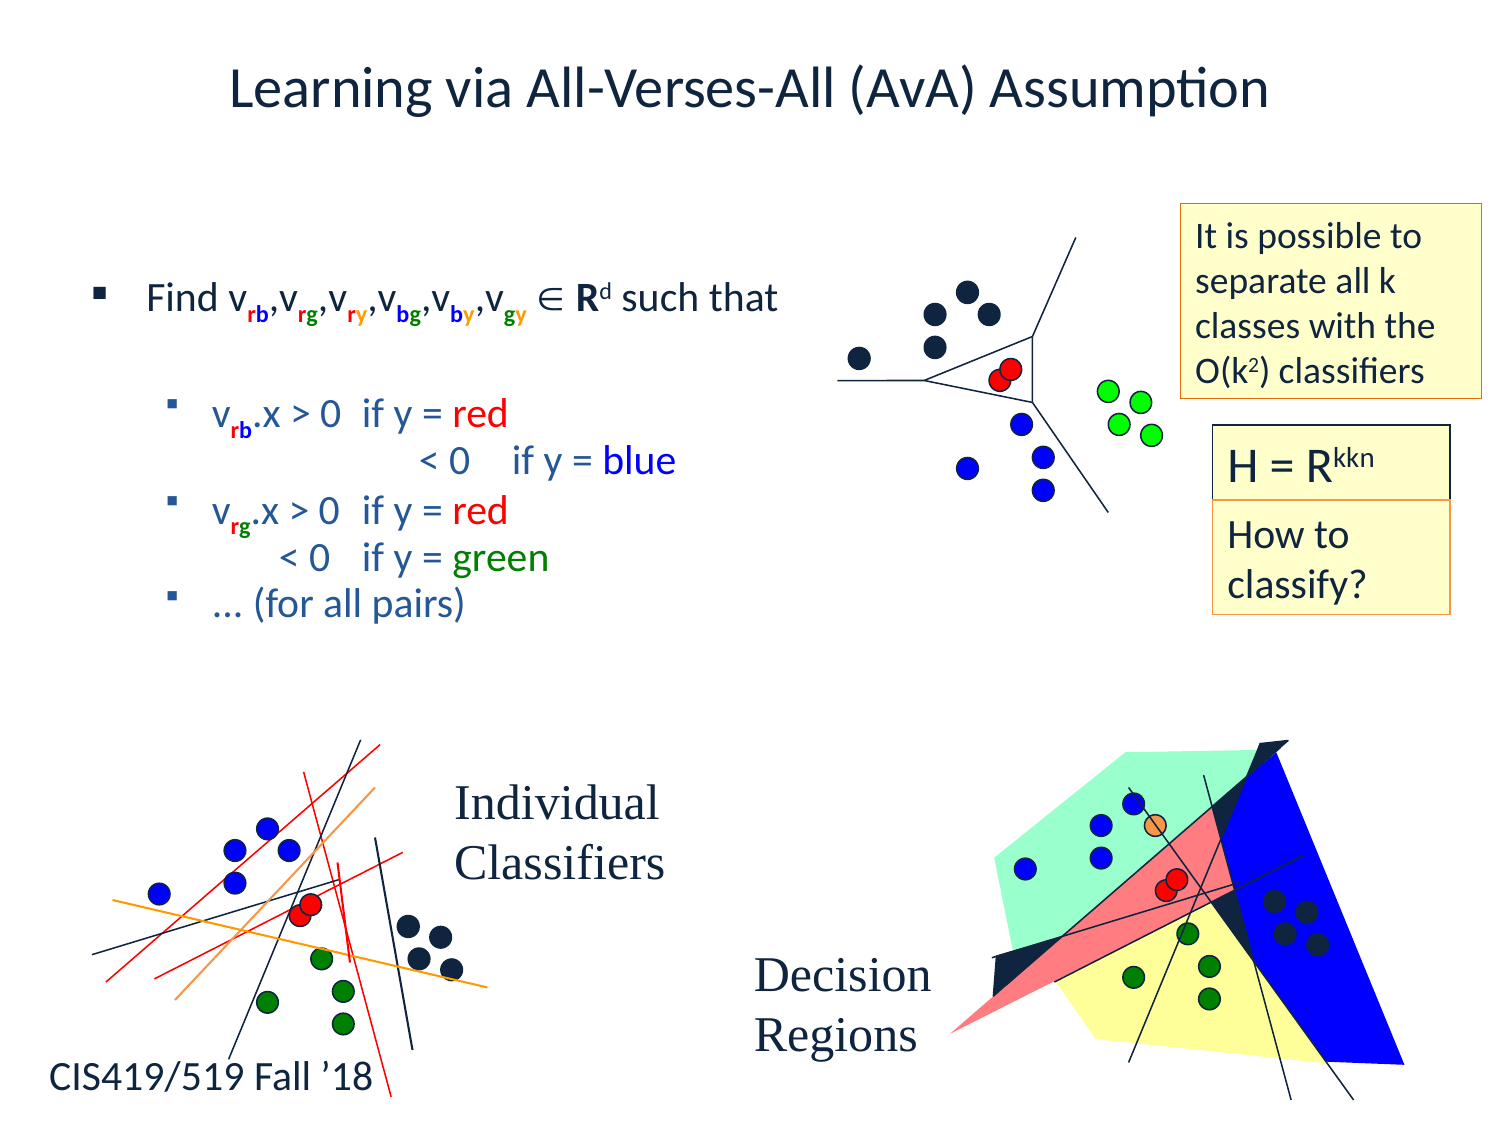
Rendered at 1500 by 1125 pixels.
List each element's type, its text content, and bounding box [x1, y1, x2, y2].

text_box Decision Regions [739, 934, 944, 1069]
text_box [837, 237, 1163, 513]
list Find vrb,vrg,vry,vbg,vby,vgy  Rd such that vrb.x > 0 if y = red < 0 if y = blue vrg.x > 0 if y = red < 0 if y = green ... (for all pairs) [75, 262, 1425, 763]
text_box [949, 740, 1405, 1101]
text_box Individual Classifiers [439, 762, 688, 897]
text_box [112, 787, 488, 1051]
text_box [1212, 424, 1451, 617]
text_box It is possible to separate all k classes with the O(k2) classifiers [1180, 203, 1482, 399]
title Learning via All-Verses-All (AvA) Assumption [112, 5, 1388, 163]
